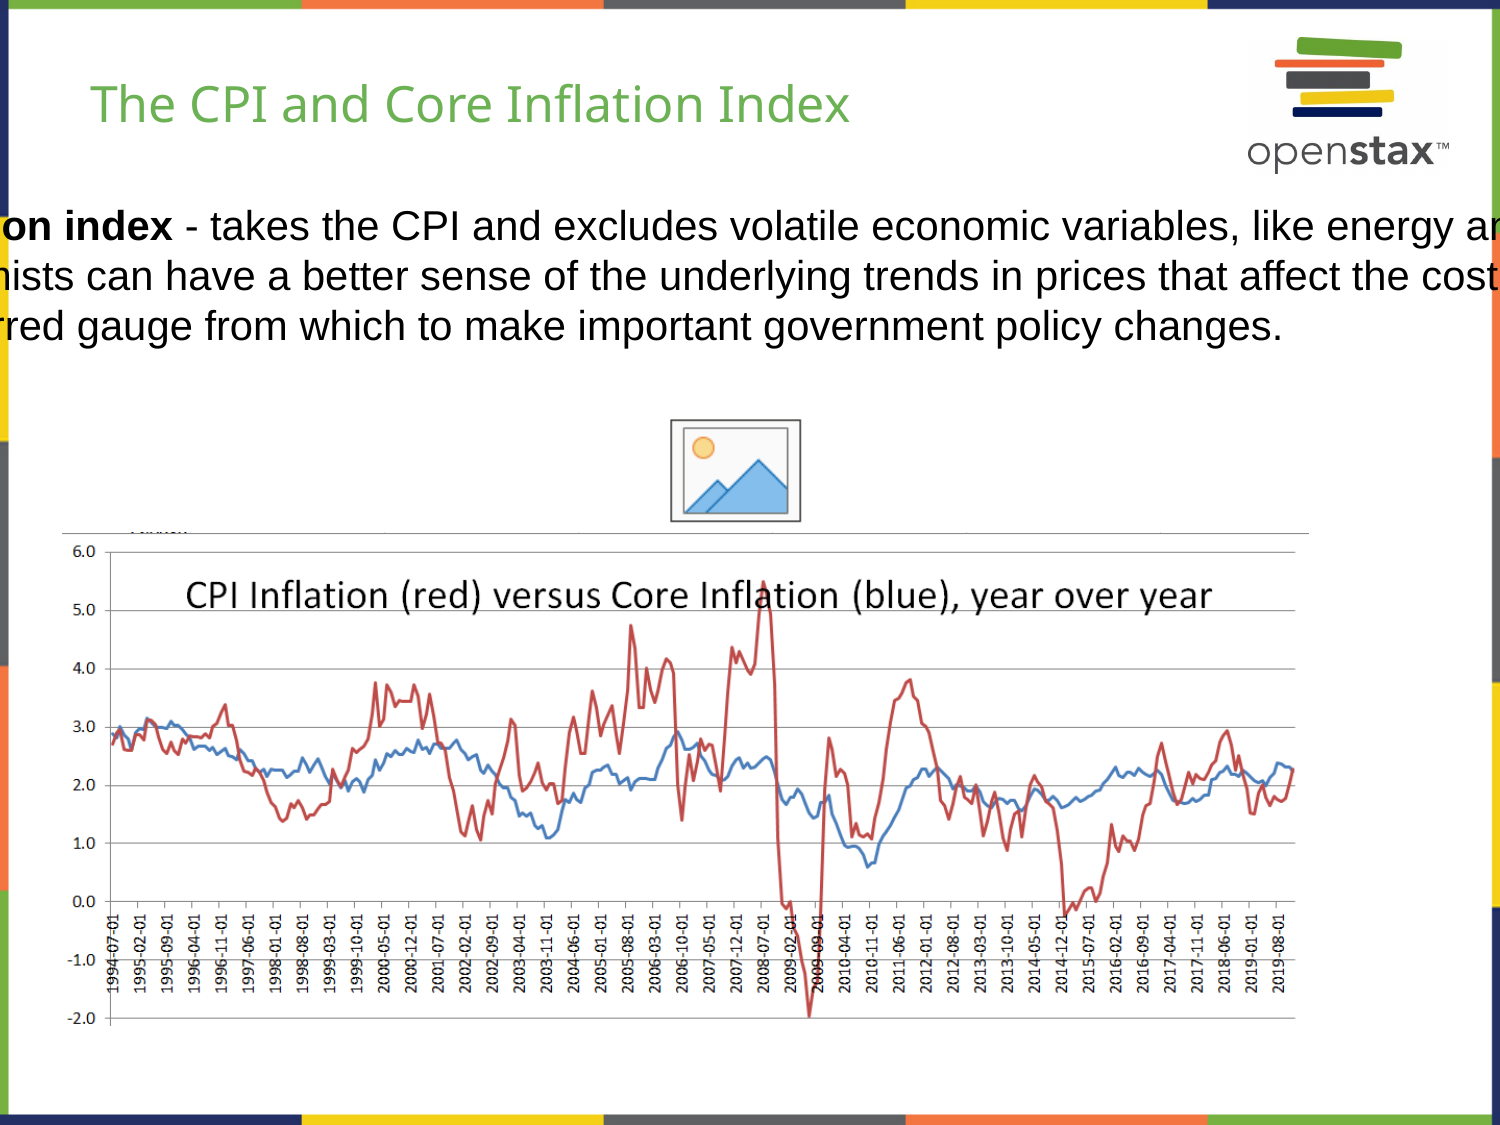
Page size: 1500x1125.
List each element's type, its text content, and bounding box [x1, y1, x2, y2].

title The CPI and Core Inflation Index [75, 39, 1244, 148]
picture [0, 0, 1500, 1125]
